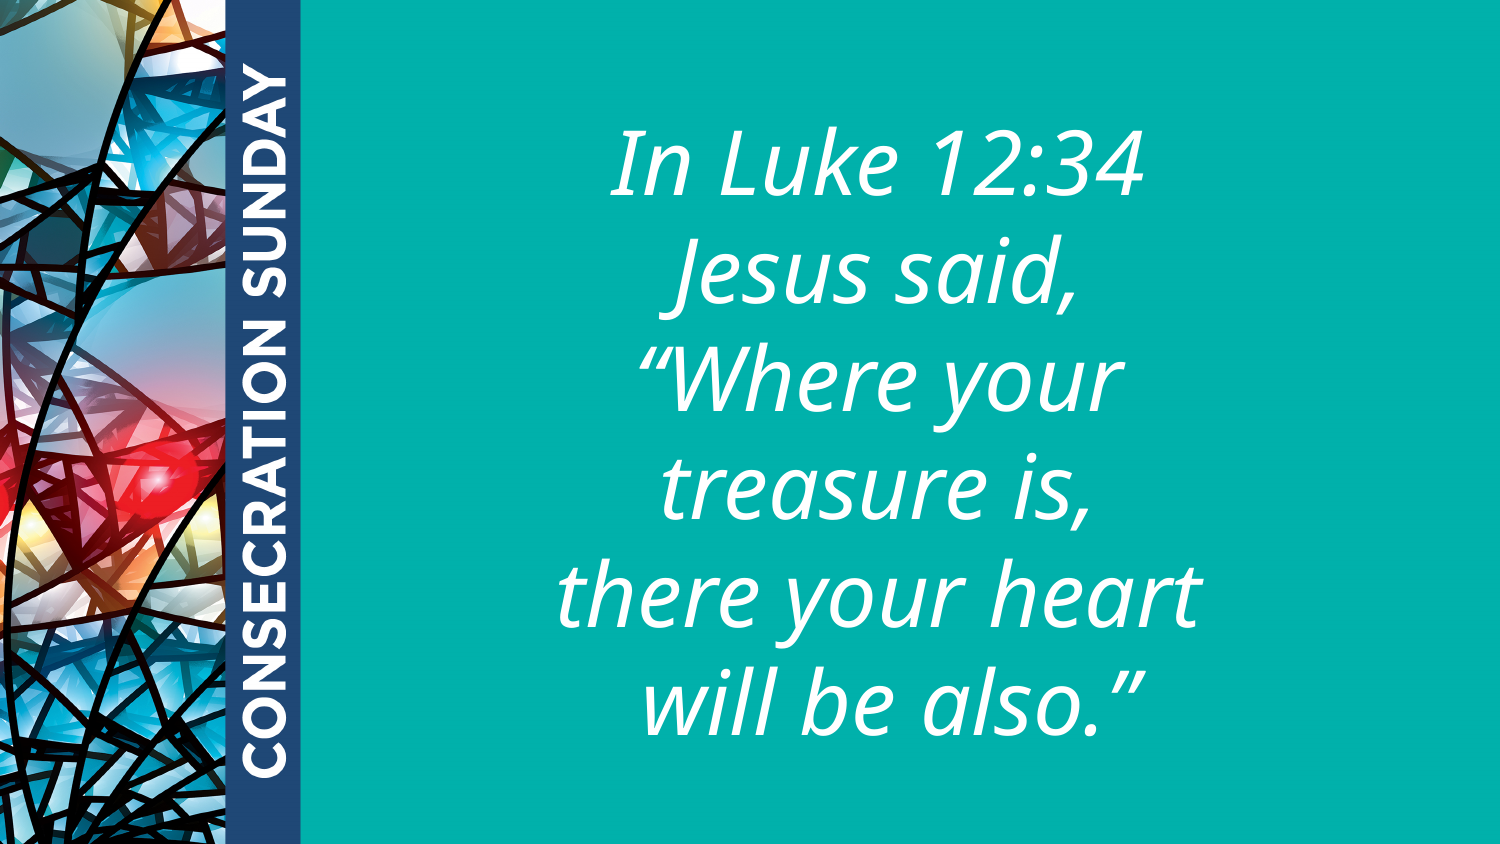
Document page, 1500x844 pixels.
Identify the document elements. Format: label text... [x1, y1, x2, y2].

text_box In Luke 12:34 Jesus said, “Where your treasure is, there your heart will be also.” [454, 97, 1327, 746]
picture [0, 0, 1500, 844]
